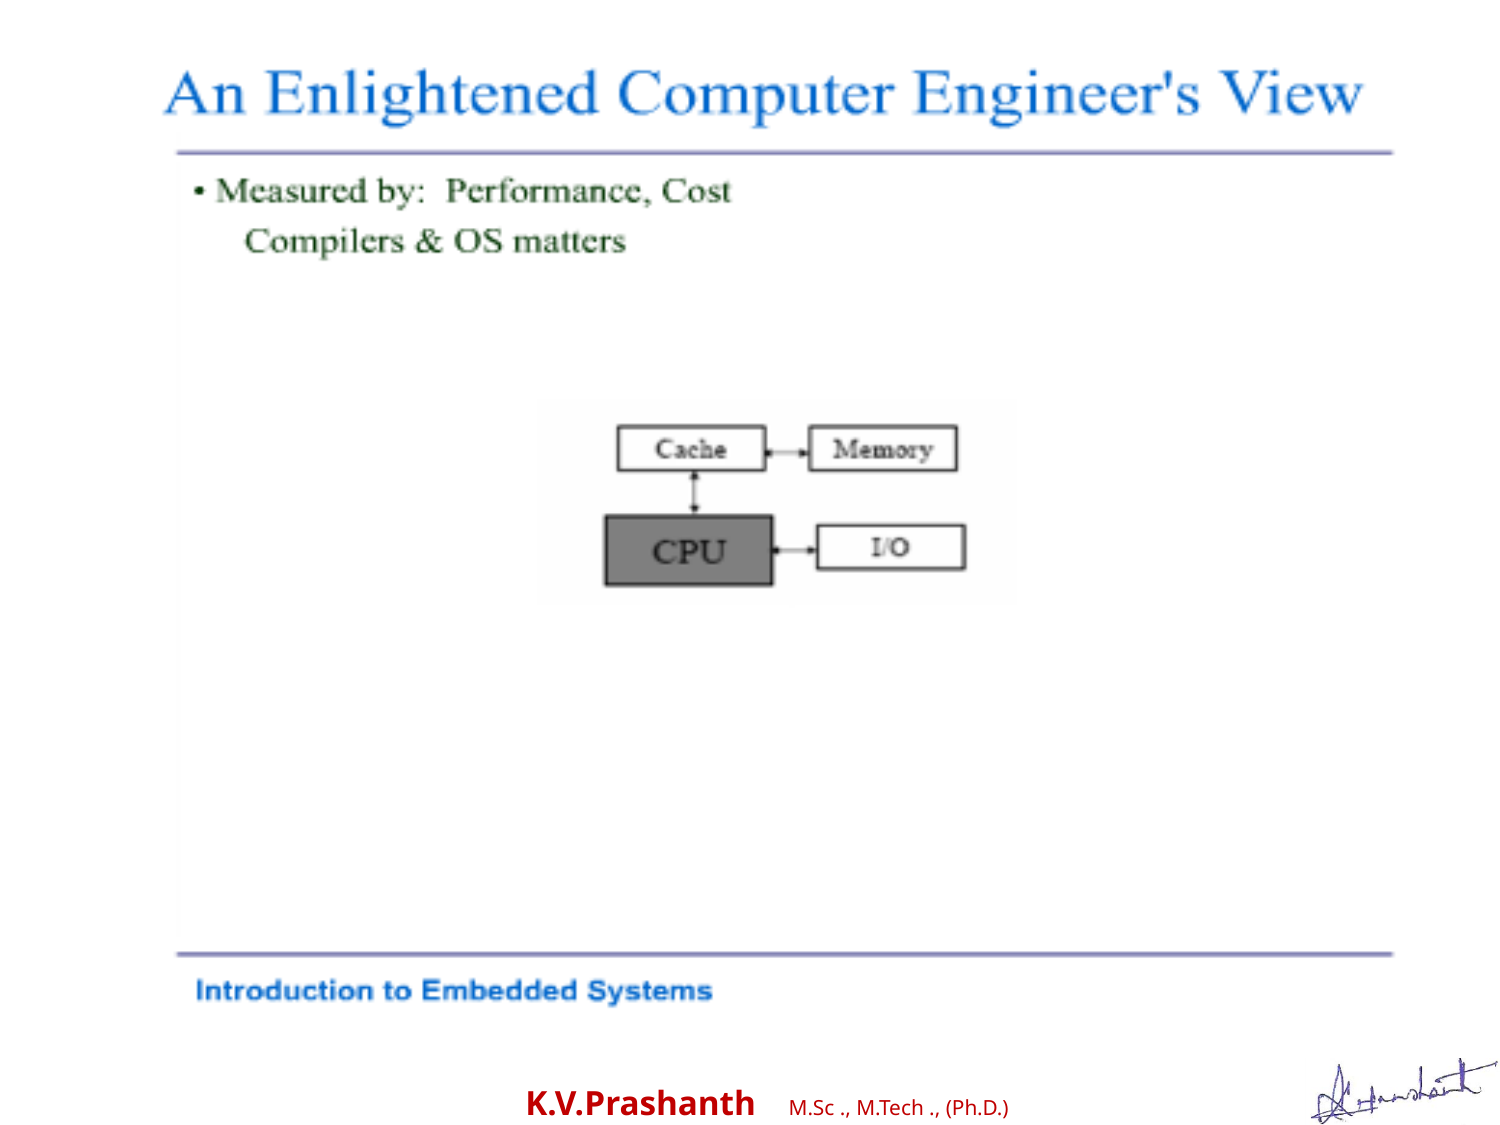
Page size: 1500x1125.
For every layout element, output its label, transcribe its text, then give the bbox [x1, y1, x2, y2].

picture [99, 66, 1436, 1024]
footer K.V.Prashanth M.Sc ., M.Tech ., (Ph.D.) [488, 1086, 1046, 1119]
picture [1304, 1058, 1500, 1125]
